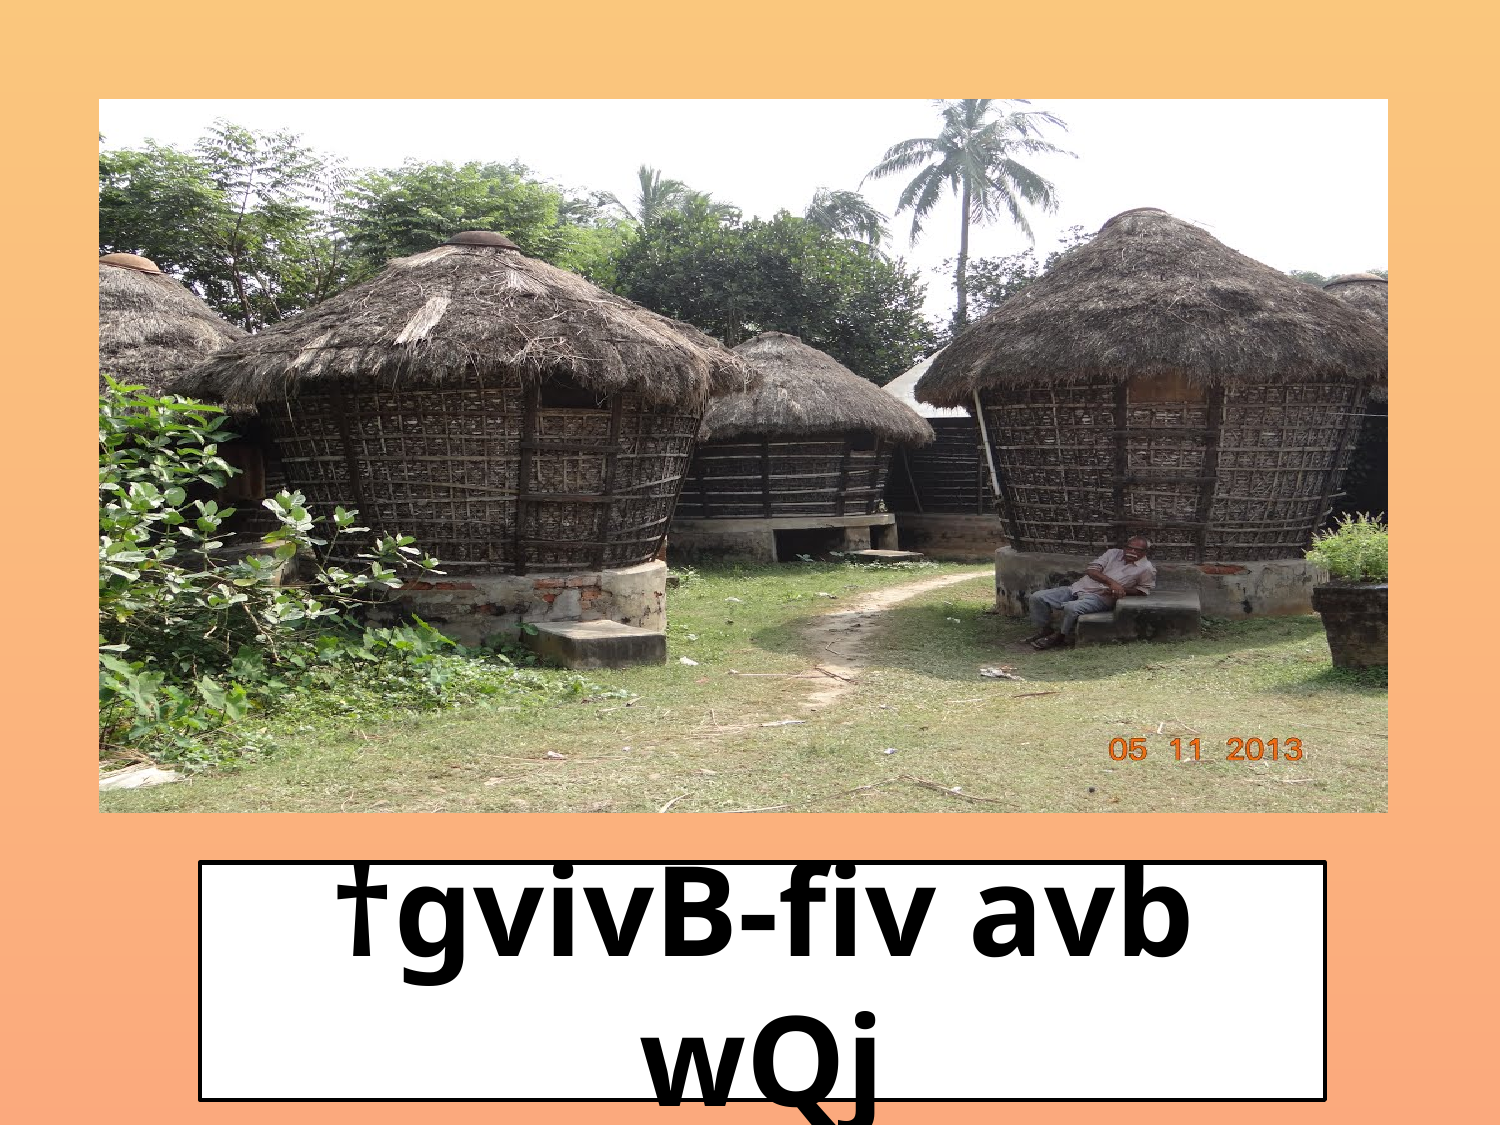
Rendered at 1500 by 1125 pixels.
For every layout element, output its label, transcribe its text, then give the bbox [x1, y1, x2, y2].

text_box †gvivB-fiv avb wQj [198, 860, 1327, 1102]
picture [99, 99, 1388, 813]
